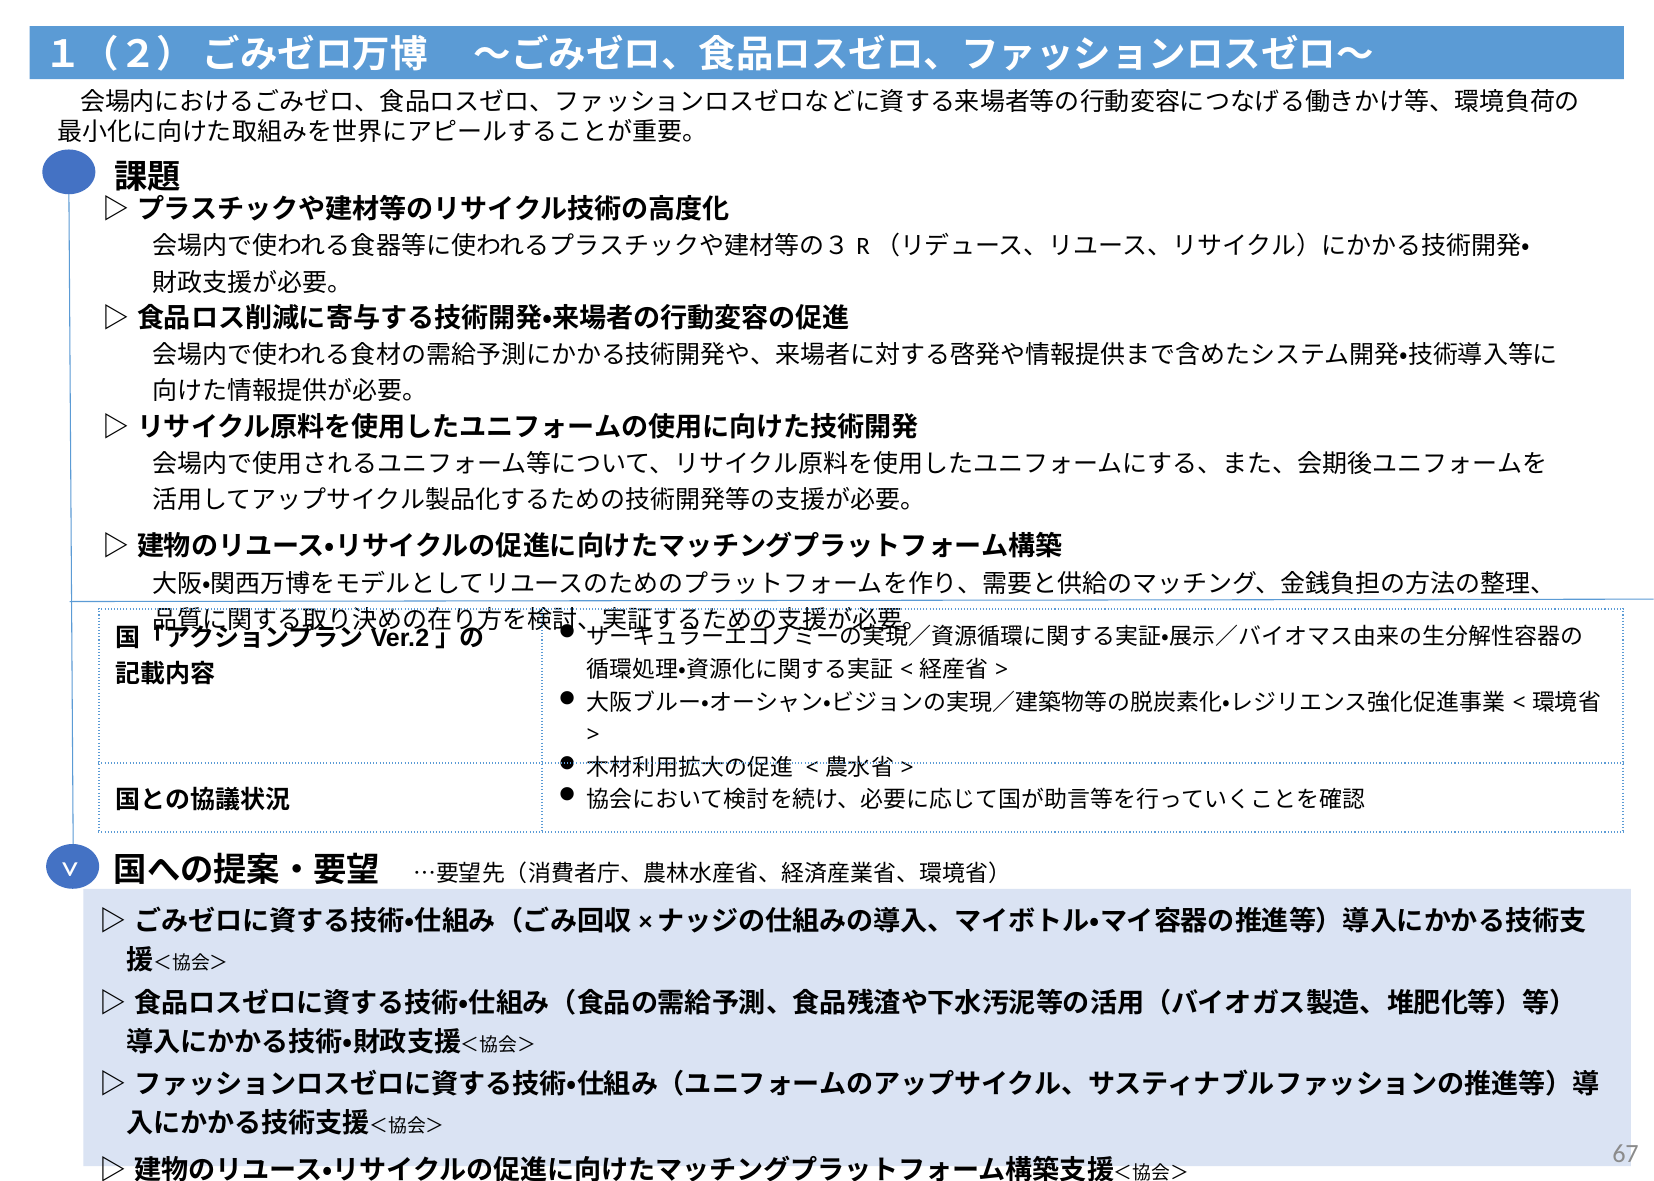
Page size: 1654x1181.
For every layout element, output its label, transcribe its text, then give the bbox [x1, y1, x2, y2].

table_cell 国との協議状況 [99, 763, 542, 832]
table_cell ▷食品ロス削減に寄与する技術開発・来場者の行動変容の促進 会場内で使われる食材の需給予測にかかる技術開発や、来場者に対する啓発や情報提供まで含めたシステム開発・技術導入等に 向けた情報提供が必要。 [86, 287, 1621, 396]
text_box [41, 153, 86, 196]
table_header 国「アクションプランVer.2」の 記載内容 [99, 609, 542, 763]
slide_number 67 [1594, 1122, 1654, 1181]
table_header [86, 132, 1621, 179]
table_cell ▷食品ロスゼロに資する技術・仕組み（食品の需給予測、食品残渣や下水汚泥等の活用（バイオガス製造、堆肥化等）等）導入にかかる技術・財政支援＜協会＞ [84, 973, 1618, 1054]
table_header サーキュラーエコノミーの実現／資源循環に関する実証・展示／バイオマス由来の生分解性容器の循環処理・資源化に関する実証<経産省> 大阪ブルー・オーシャン・ビジョンの実現／建築物等の脱炭素化・レジリエンス強化促進事業<環境省> ⽊材利⽤拡⼤の促進 <農⽔省> [542, 609, 1623, 763]
table_cell 協会において検討を続け、必要に応じて国が助言等を行っていくことを確認 [542, 763, 1623, 832]
text_box 会場内におけるごみゼロ、食品ロスゼロ、ファッションロスゼロなどに資する来場者等の行動変容につなげる働きかけ等、環境負荷の最小化に向けた取組みを世界にアピールすることが重要。 [42, 77, 1608, 153]
text_box [1584, 888, 1632, 1122]
text_box 国への提案・要望 …要望先（消費者庁、農林水産省、経済産業省、環境省） [99, 840, 1584, 896]
table_cell ▷ファッションロスゼロに資する技術・仕組み（ユニフォームのアップサイクル、サスティナブルファッションの推進等）導入にかかる技術支援＜協会＞ ▷建物のリユース・リサイクルの促進に向けたマッチングプラットフォーム構築支援＜協会＞ [84, 1054, 1618, 1178]
table_cell ▷リサイクル原料を使用したユニフォームの使用に向けた技術開発 会場内で使用されるユニフォーム等について、リサイクル原料を使用したユニフォームにする、また、会期後ユニフォームを 活用してアップサイクル製品化するための技術開発等の支援が必要。 ▷建物のリユース・リサイクルの促進に向けたマッチングプラットフォーム構築 大阪・関西万博をモデルとしてリユースのためのプラットフォームを作り、需要と供給のマッチング、金銭負担の方法の整理、 品質に関する取り決めの在り方を検討、実証するための支援が必要。 [86, 396, 1621, 599]
table_cell ▷リサイクル原料を使用したユニフォームの使用に向けた技術開発 会場内で使用されるユニフォーム等について、リサイクル原料を使用したユニフォームにする、また、会期後ユニフォームを 活用してアップサイクル製品化するための技術開発等の支援が必要。 ▷建物のリユース・リサイクルの促進に向けたマッチングプラットフォーム構築 大阪・関西万博をモデルとしてリユースのためのプラットフォームを作り、需要と供給のマッチング、金銭負担の方法の整理、 品質に関する取り決めの在り方を検討、実証するための支援が必要。 [86, 602, 1621, 668]
table_header ▷ごみゼロに資する技術・仕組み（ごみ回収×ナッジの仕組みの導入、マイボトル・マイ容器の推進等）導入にかかる技術支援＜協会＞ [84, 891, 1618, 973]
table_cell ▷プラスチックや建材等のリサイクル技術の高度化 会場内で使われる食器等に使われるプラスチックや建材等の３R（リデュース、リユース、リサイクル）にかかる技術開発・ 財政支援が必要。 [86, 179, 1621, 287]
text_box > [43, 844, 99, 893]
text_box １（２） ごみゼロ万博 ～ごみゼロ、食品ロスゼロ、ファッションロスゼロ～ [28, 25, 1625, 80]
